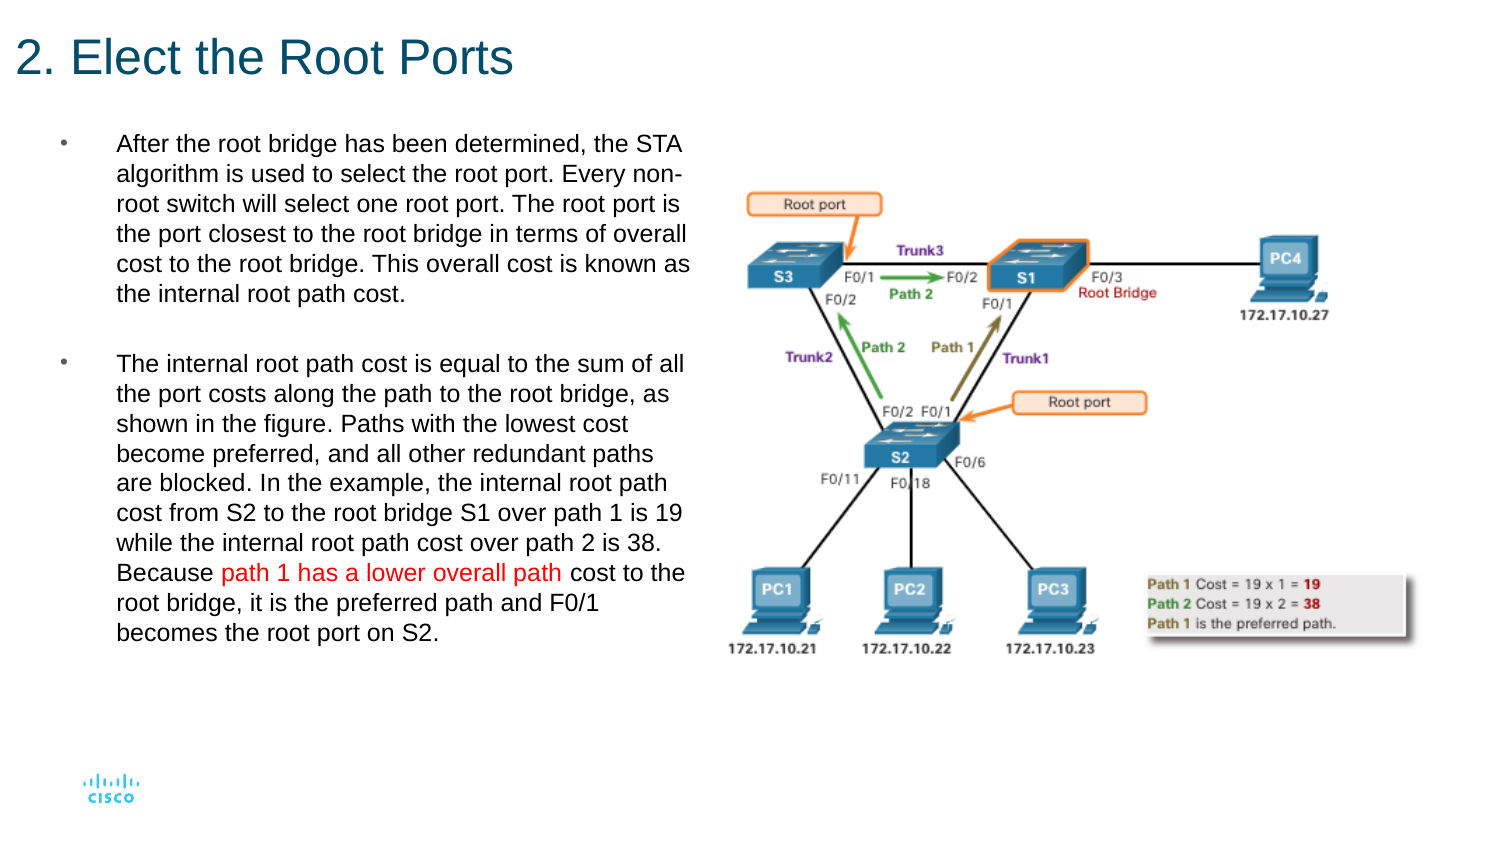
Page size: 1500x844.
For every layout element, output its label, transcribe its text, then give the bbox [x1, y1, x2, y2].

title 2. Elect the Root Ports [0, 0, 1369, 121]
picture [711, 180, 1423, 665]
list After the root bridge has been determined, the STA algorithm is used to select the root port. Every non-root switch will select one root port. The root port is the port closest to the root bridge in terms of overall cost to the root bridge. This overall cost is known as the internal root path cost. The internal root path cost is equal to the sum of all the port costs along the path to the root bridge, as shown in the figure. Paths with the lowest cost become preferred, and all other redundant paths are blocked. In the example, the internal root path cost from S2 to the root bridge S1 over path 1 is 19 while the internal root path cost over path 2 is 38. Because path 1 has a lower overall path cost to the root bridge, it is the preferred path and F0/1 becomes the root port on S2. [45, 120, 709, 726]
